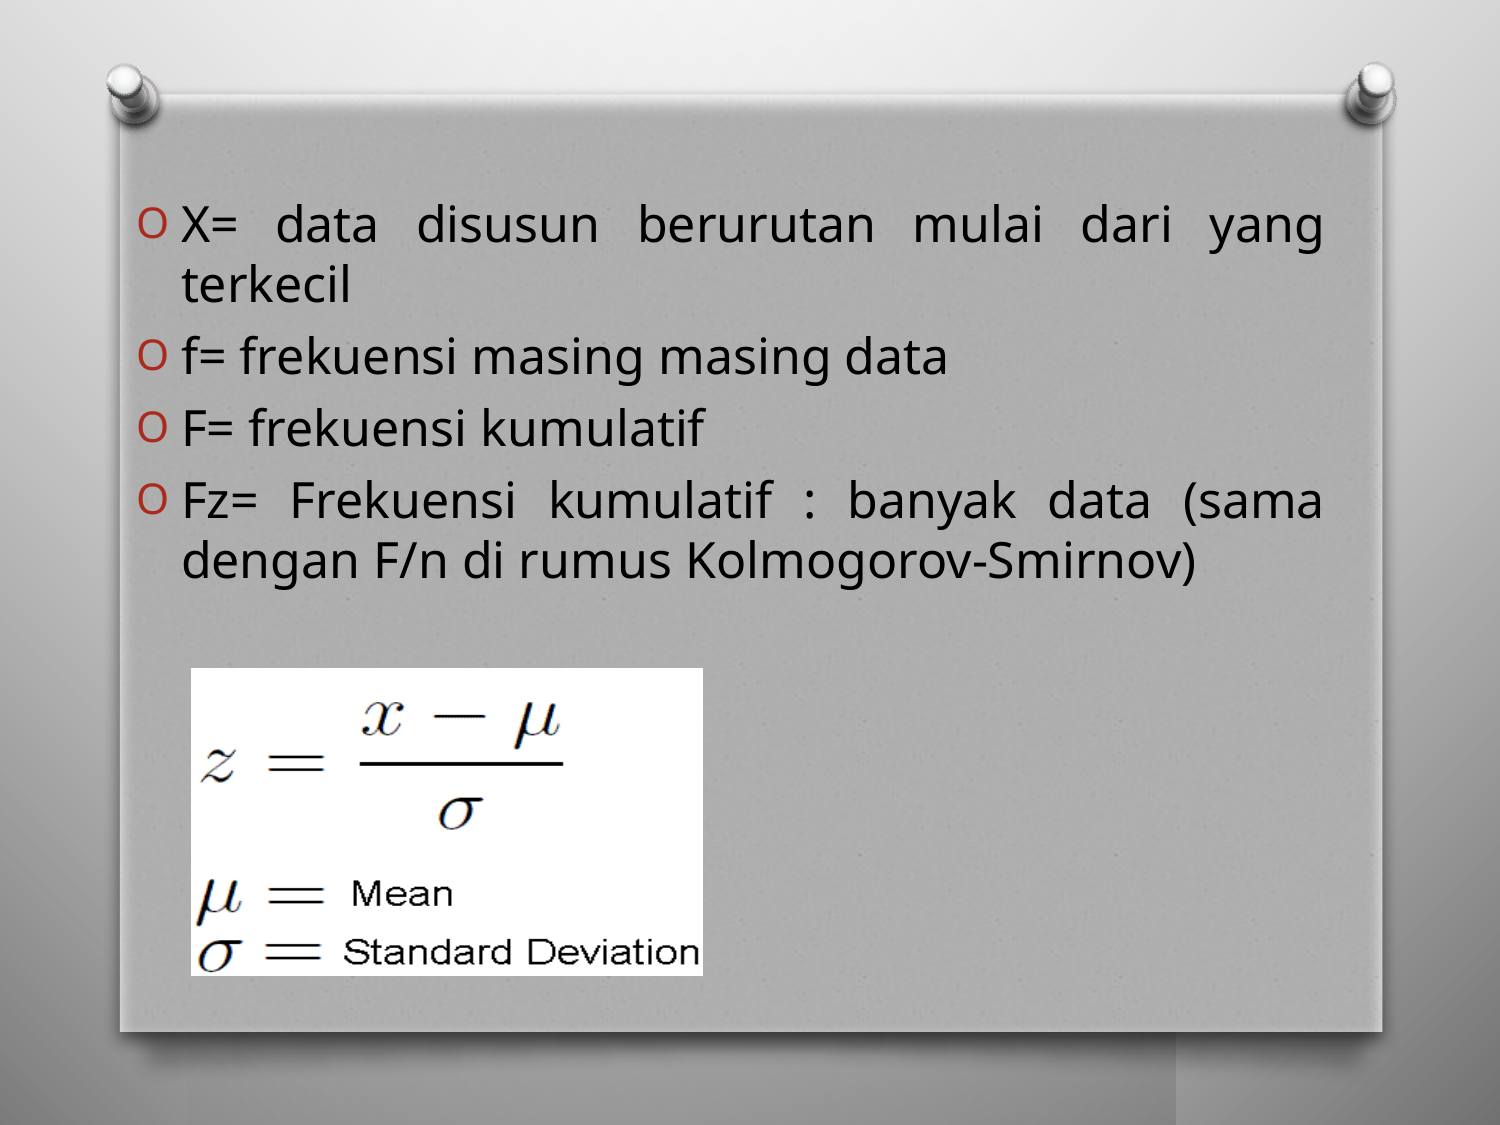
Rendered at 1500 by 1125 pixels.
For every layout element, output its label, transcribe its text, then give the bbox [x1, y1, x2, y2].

picture [191, 668, 703, 977]
list X= data disusun berurutan mulai dari yang terkecil f= frekuensi masing masing data F= frekuensi kumulatif Fz= Frekuensi kumulatif : banyak data (sama dengan F/n di rumus Kolmogorov-Smirnov) [121, 184, 1341, 774]
picture [75, 29, 198, 153]
picture [1317, 35, 1439, 156]
